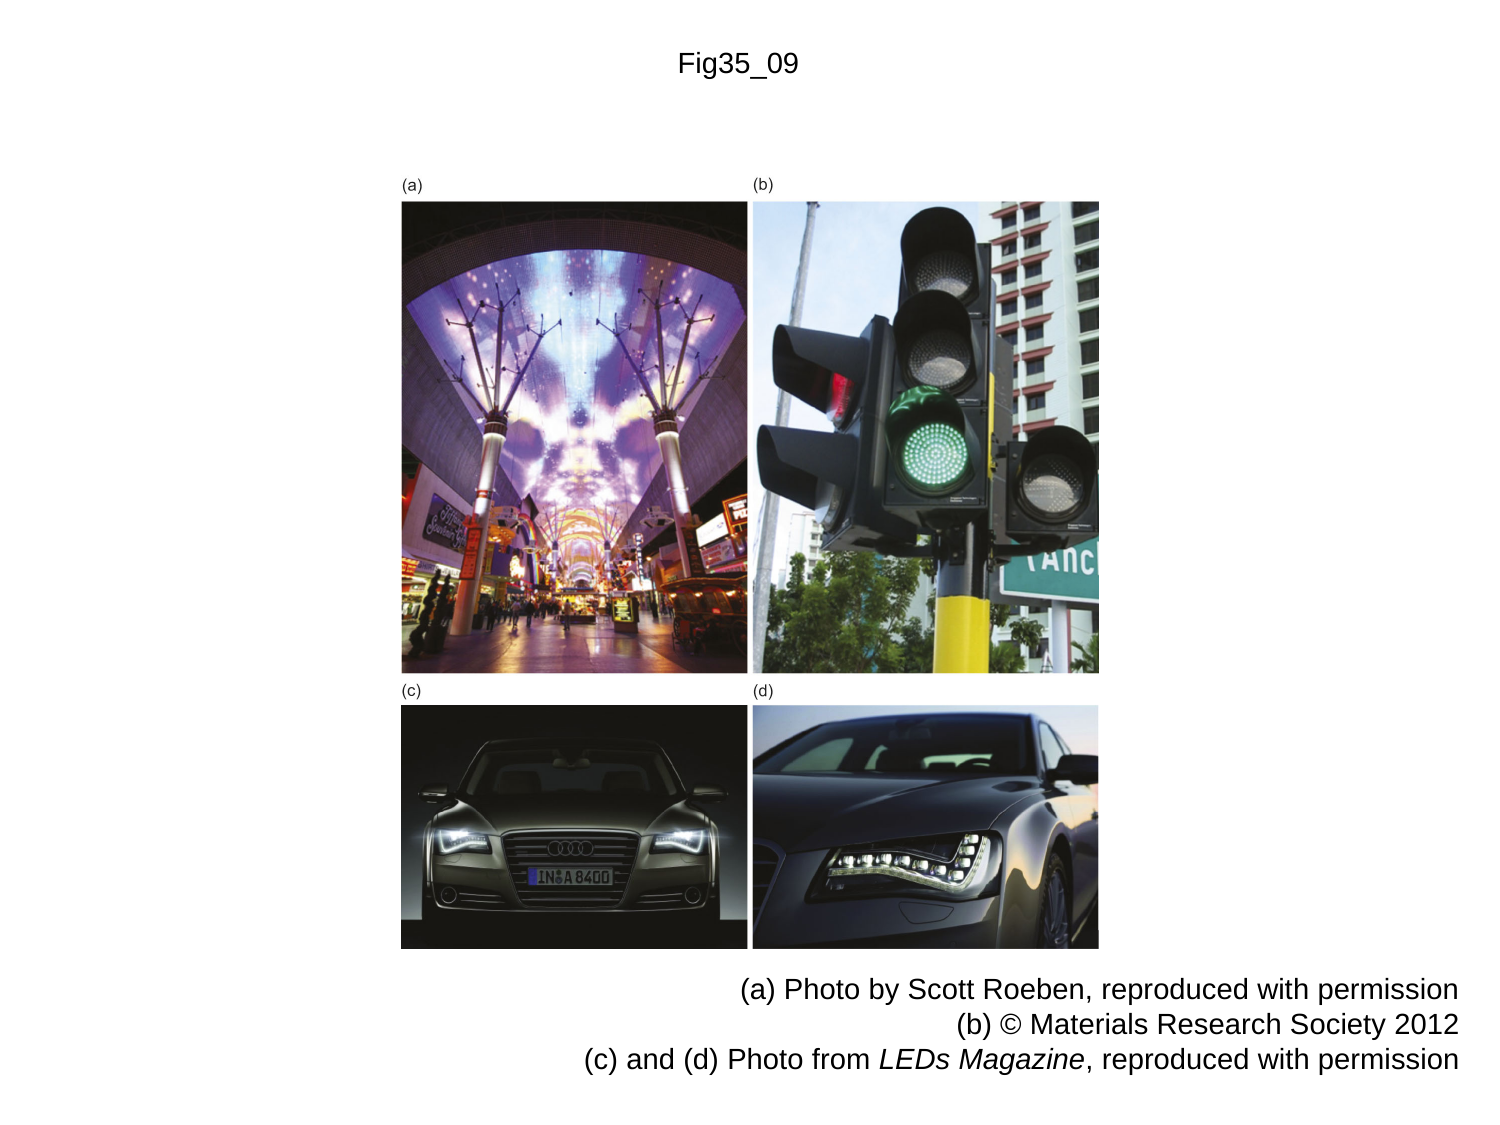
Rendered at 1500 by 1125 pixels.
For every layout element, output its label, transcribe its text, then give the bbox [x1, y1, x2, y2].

text_box Fig35_09 [662, 37, 815, 88]
footer (a) Photo by Scott Roeben, reproduced with permission (b) © Materials Research Society 2012 (c) and (d) Photo from LEDs Magazine, reproduced with permission [562, 962, 1476, 1125]
picture [401, 175, 1099, 950]
